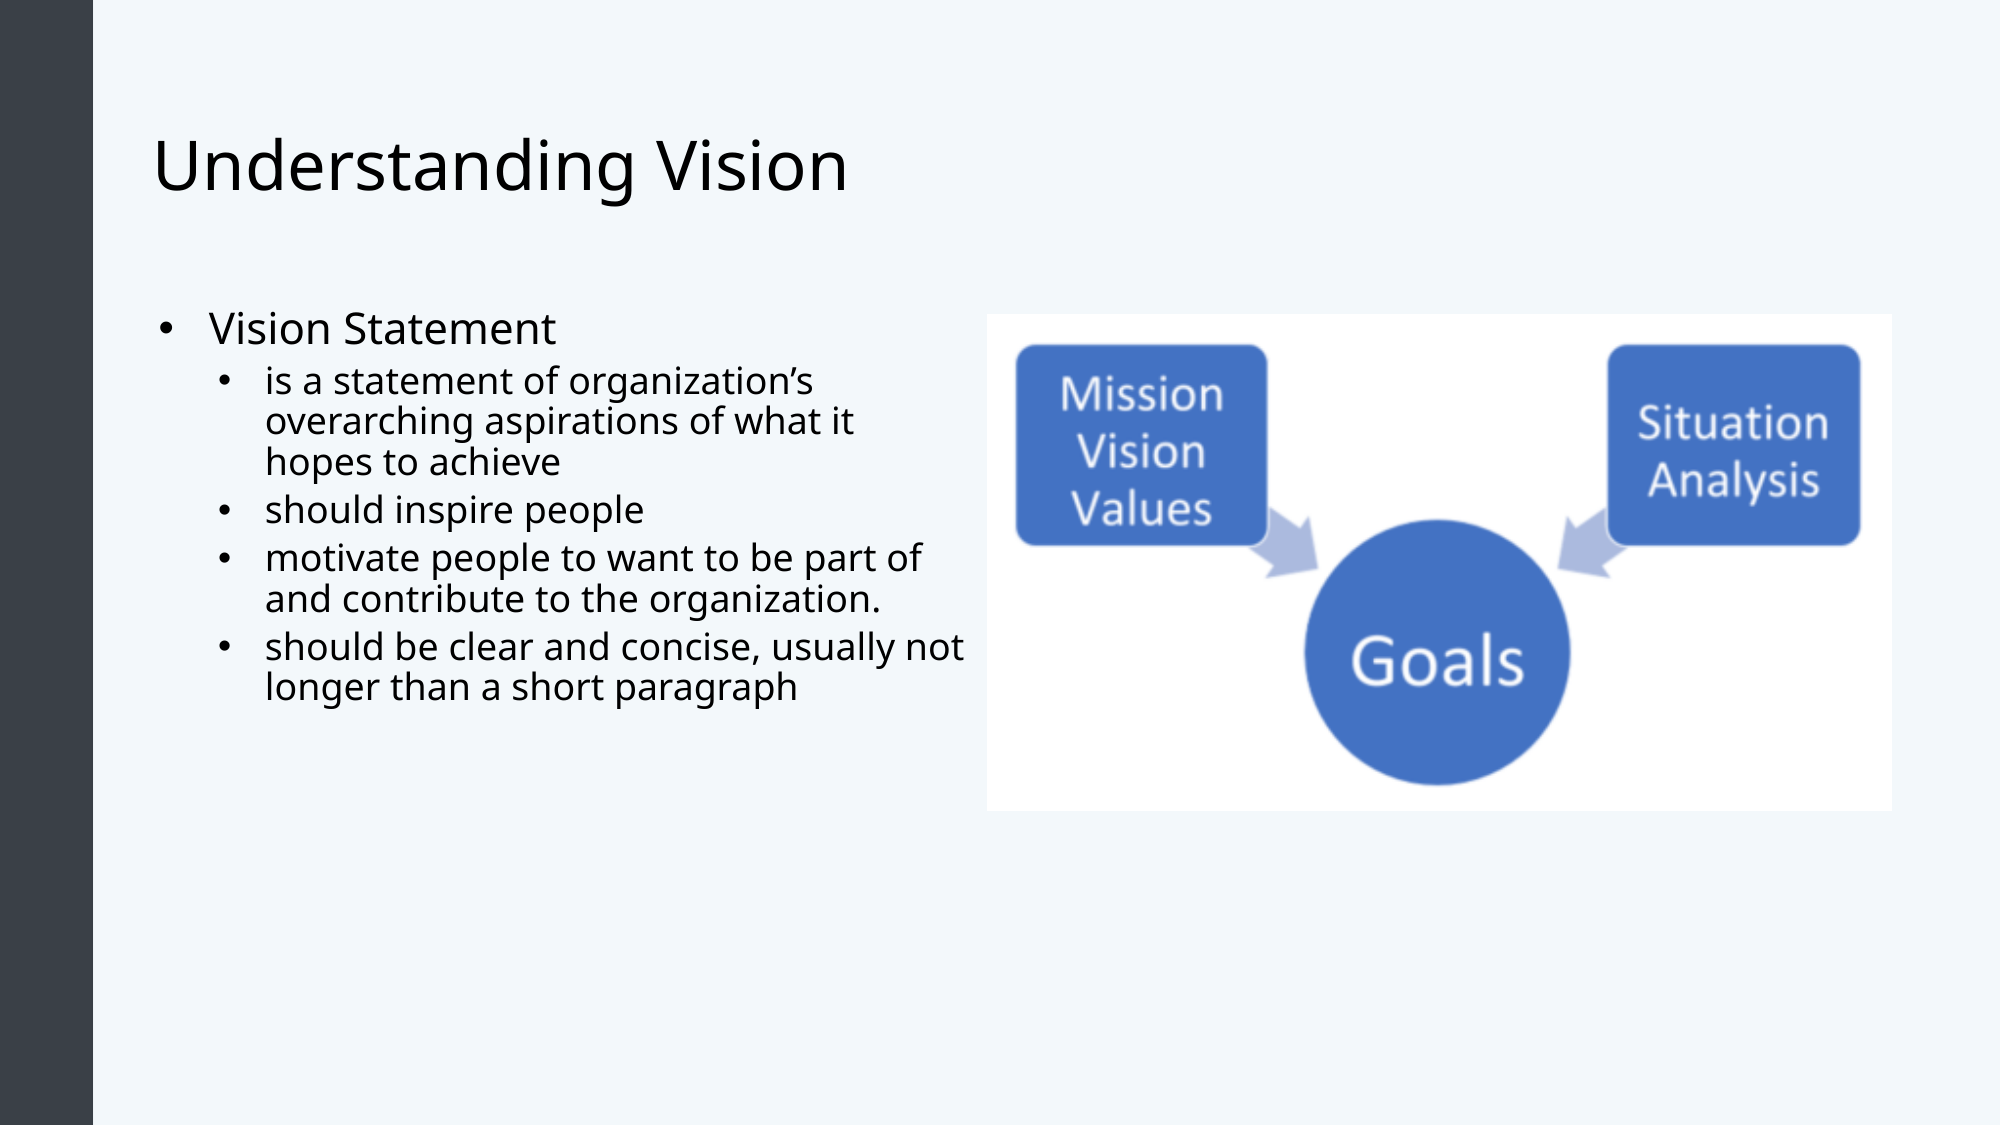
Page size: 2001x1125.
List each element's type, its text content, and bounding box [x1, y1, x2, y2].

picture [987, 313, 1892, 812]
title Understanding Vision [137, 59, 1863, 278]
list Vision Statement is a statement of organization’s overarching aspirations of what it hopes to achieve should inspire people motivate people to want to be part of and contribute to the organization. should be clear and concise, usually not longer than a short paragraph [137, 299, 988, 1014]
